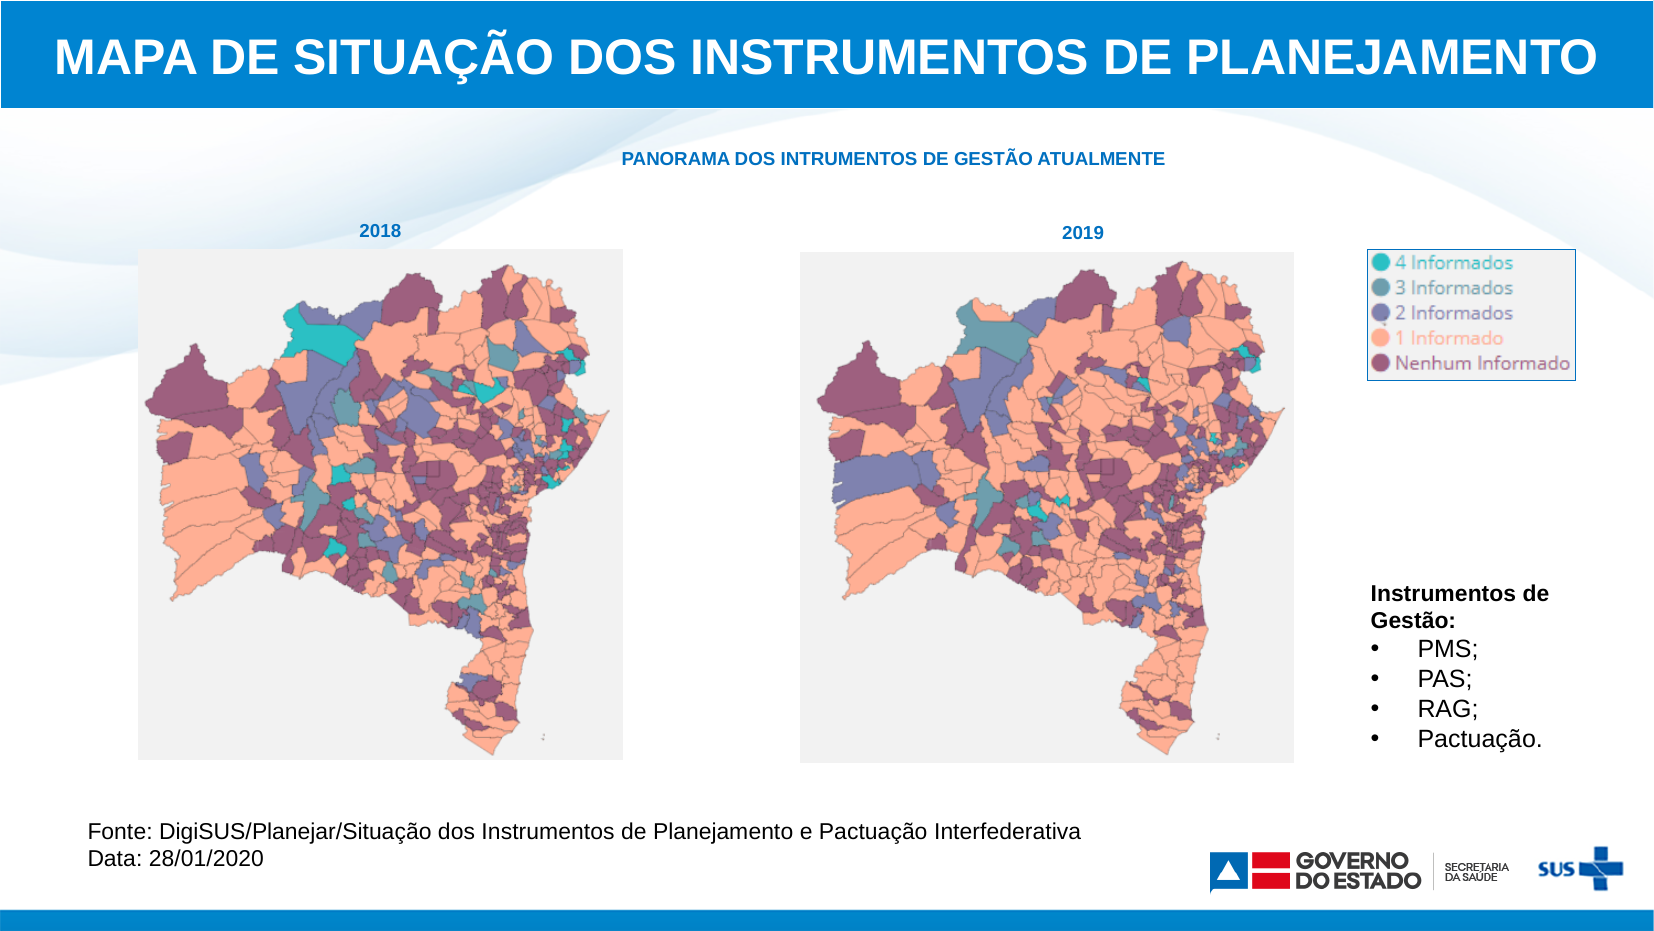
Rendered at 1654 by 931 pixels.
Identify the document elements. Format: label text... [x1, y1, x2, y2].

text_box PANORAMA DOS INTRUMENTOS DE GESTÃO ATUALMENTE [566, 139, 1220, 177]
text_box 2018 [344, 211, 417, 247]
text_box MAPA DE SITUAÇÃO DOS INSTRUMENTOS DE PLANEJAMENTO [0, 0, 1654, 109]
text_box 2019 [1046, 213, 1120, 250]
text_box Fonte: DigiSUS/Planejar/Situação dos Instrumentos de Planejamento e Pactuação Interfederativa Data: 28/01/2020 [72, 808, 1173, 879]
text_box Instrumentos de Gestão: PMS; PAS; RAG; Pactuação. [1355, 570, 1588, 761]
picture [0, 109, 1654, 911]
